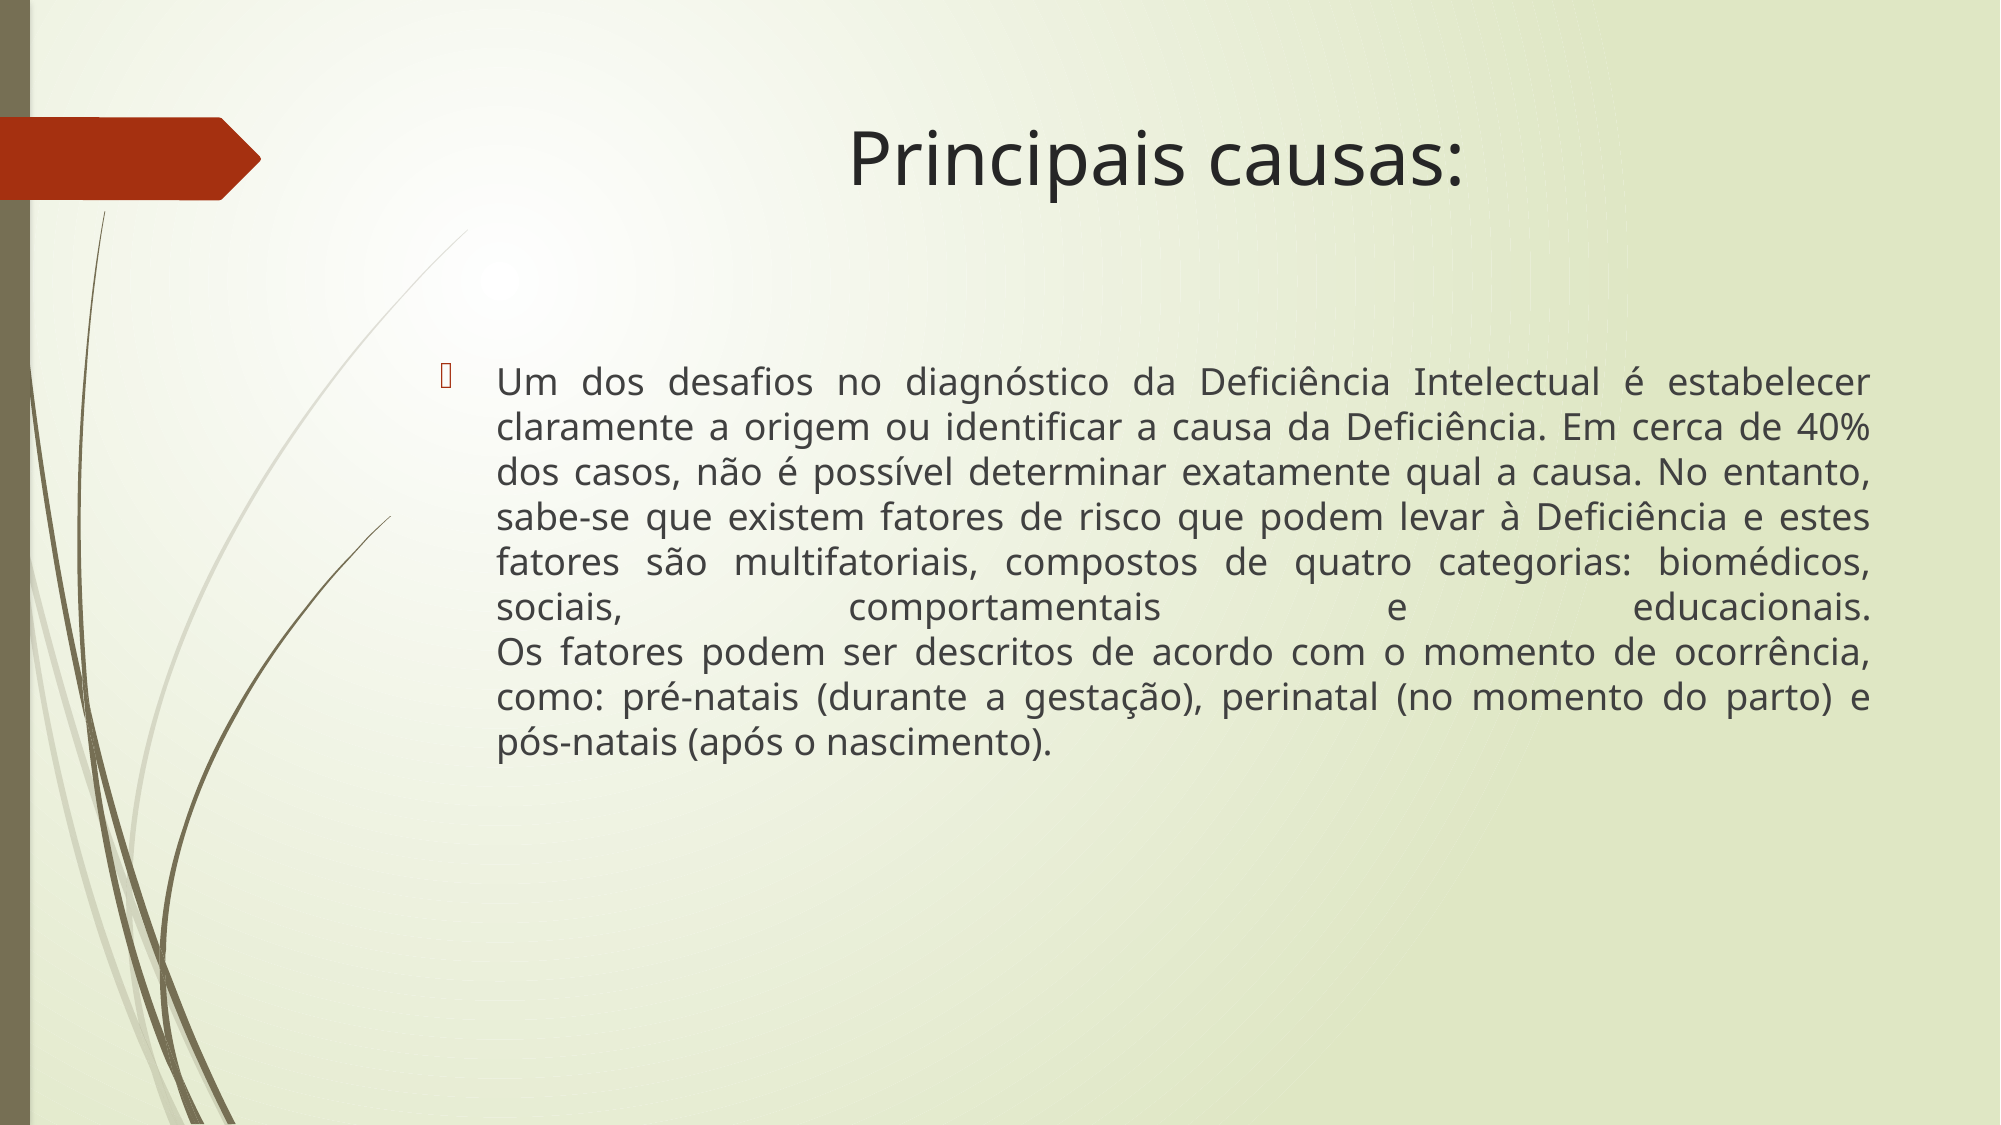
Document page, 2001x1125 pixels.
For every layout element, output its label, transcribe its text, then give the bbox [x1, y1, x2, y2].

title Principais causas: [425, 102, 1888, 313]
list Um dos desafios no diagnóstico da Deficiência Intelectual é estabelecer claramente a origem ou identificar a causa da Deficiência. Em cerca de 40% dos casos, não é possível determinar exatamente qual a causa. No entanto, sabe-se que existem fatores de risco que podem levar à Deficiência e estes fatores são multifatoriais, compostos de quatro categorias: biomédicos, sociais, comportamentais e educacionais. Os fatores podem ser descritos de acordo com o momento de ocorrência, como: pré-natais (durante a gestação), perinatal (no momento do parto) e pós-natais (após o nascimento). [424, 350, 1888, 970]
